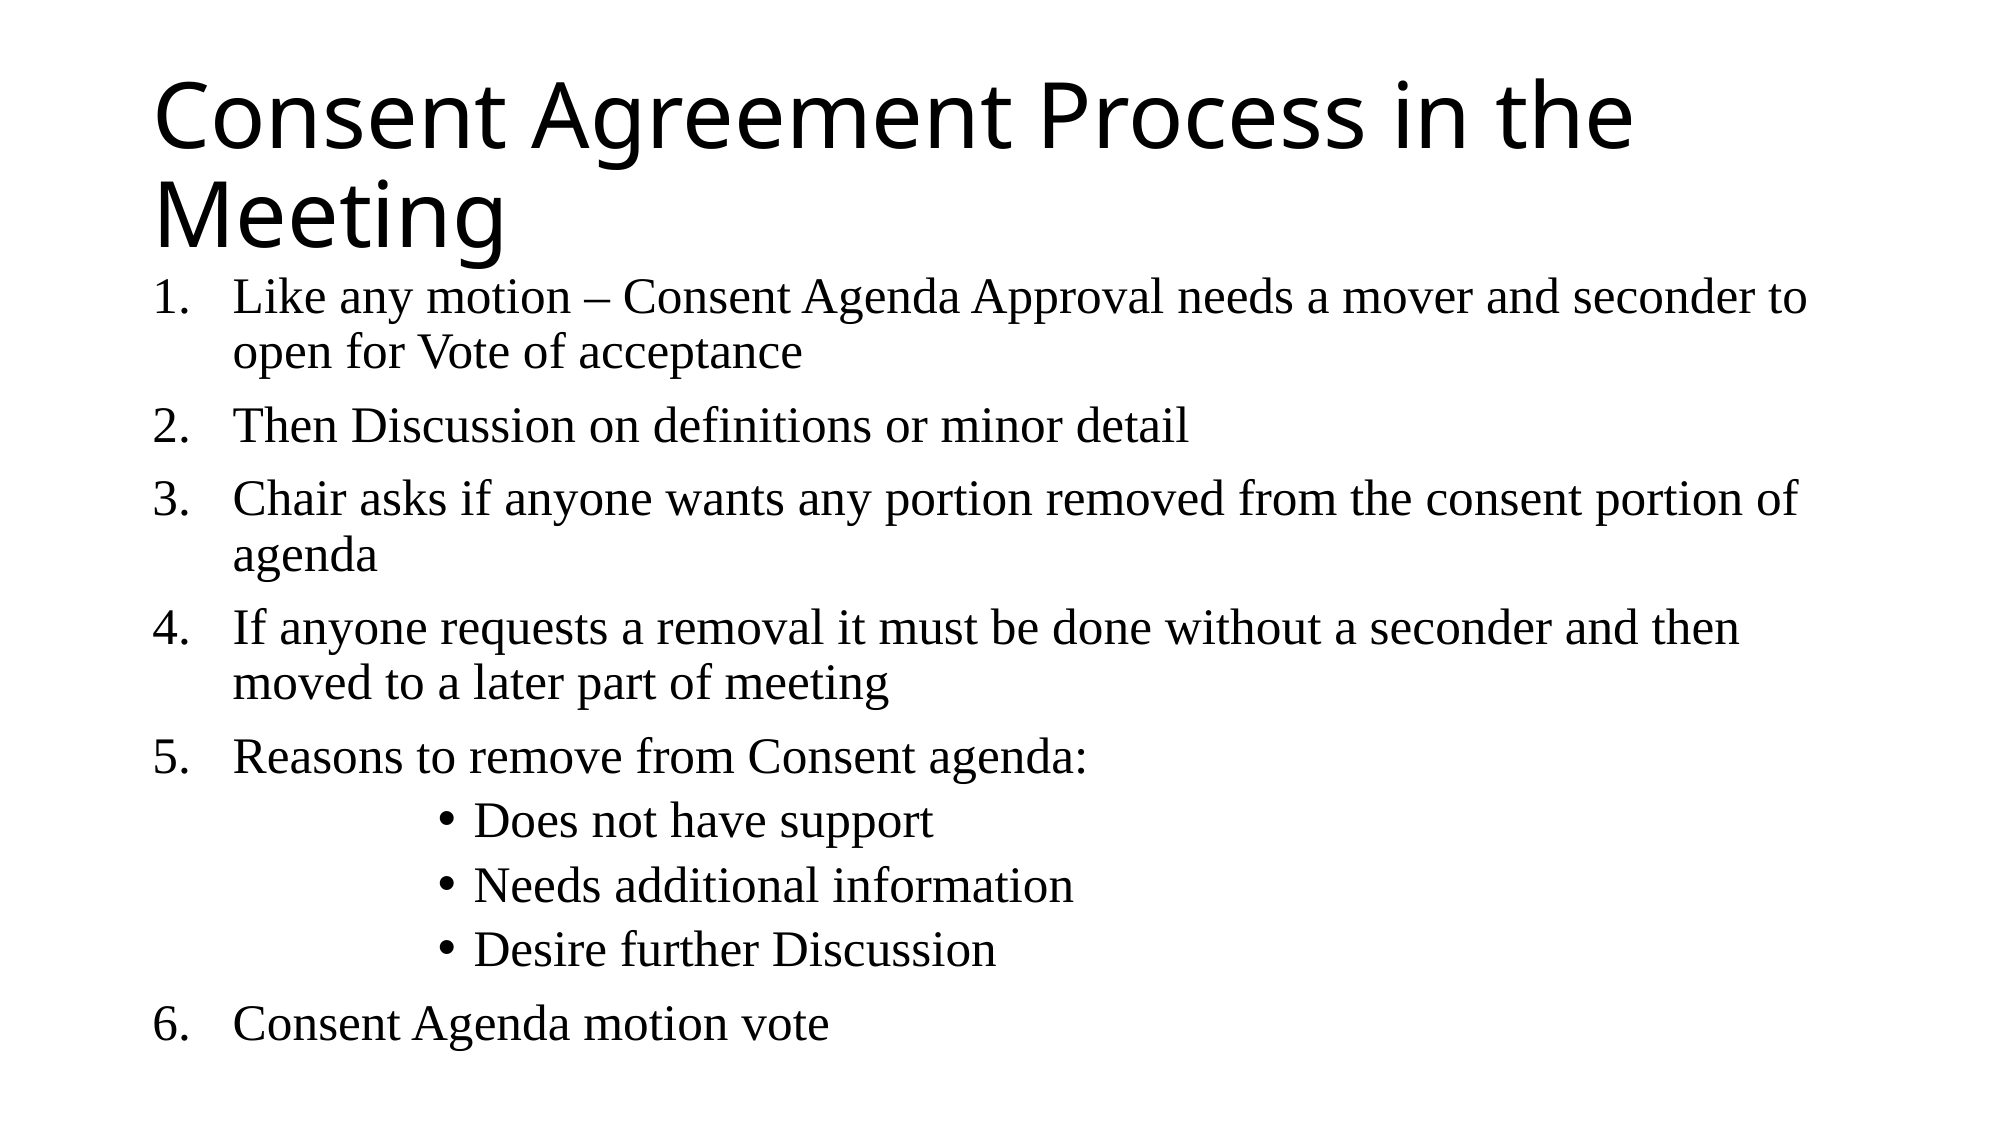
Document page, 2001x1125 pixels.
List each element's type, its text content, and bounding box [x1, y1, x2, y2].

title Consent Agreement Process in the Meeting [137, 59, 1863, 261]
list Like any motion – Consent Agenda Approval needs a mover and seconder to open for Vote of acceptance Then Discussion on definitions or minor detail Chair asks if anyone wants any portion removed from the consent portion of agenda If anyone requests a removal it must be done without a seconder and then moved to a later part of meeting Reasons to remove from Consent agenda: Does not have support Needs additional information Desire further Discussion Consent Agenda motion vote [137, 261, 1863, 1066]
